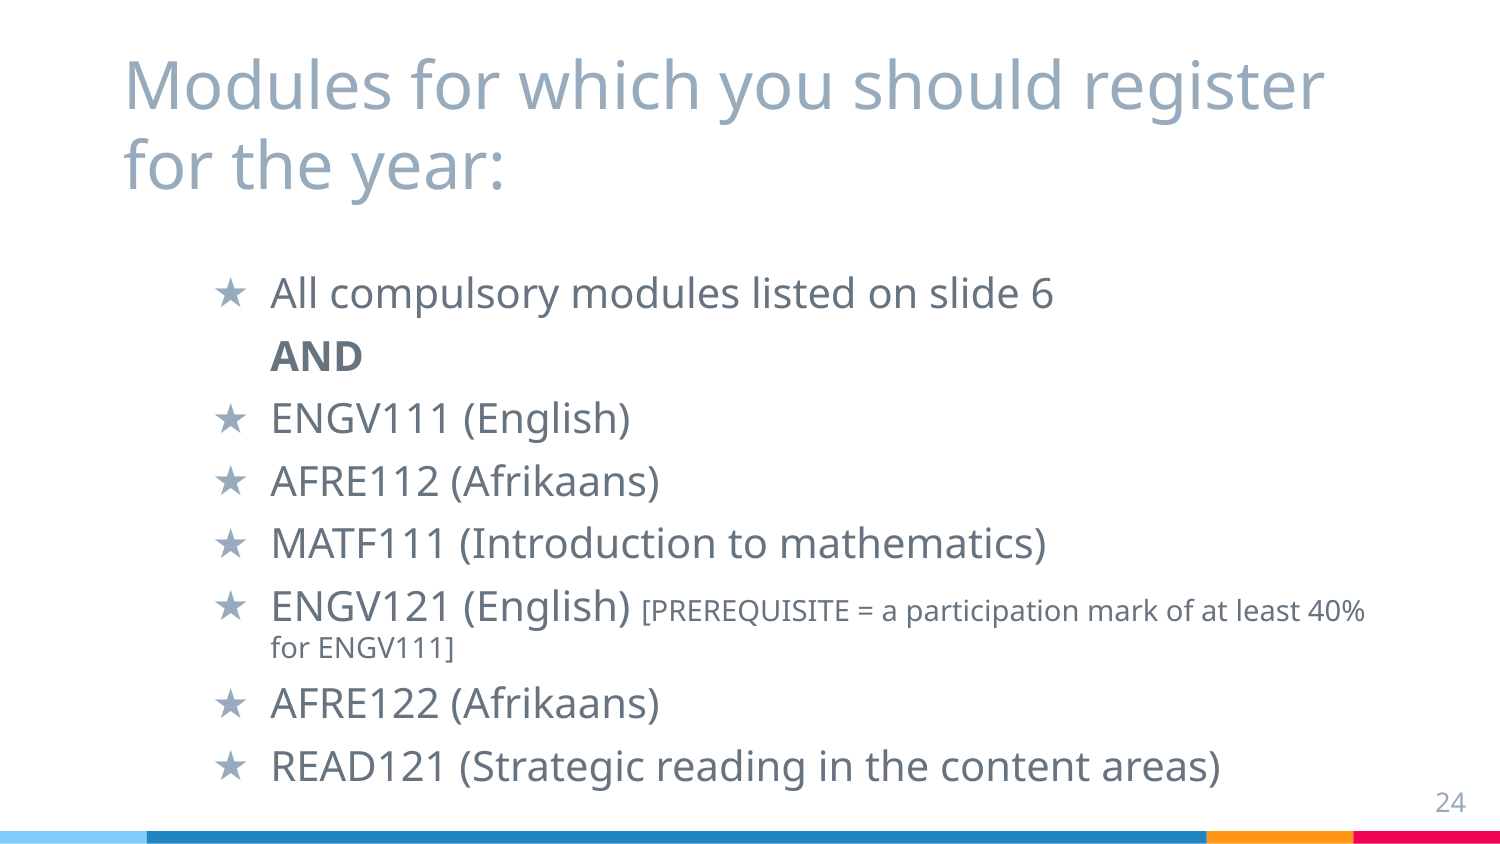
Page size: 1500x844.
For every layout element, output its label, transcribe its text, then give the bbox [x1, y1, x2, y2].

list All compulsory modules listed on slide 6 AND ENGV111 (English) AFRE112 (Afrikaans) MATF111 (Introduction to mathematics) ENGV121 (English) [PREREQUISITE = a participation mark of at least 40% for ENGV111] AFRE122 (Afrikaans) READ121 (Strategic reading in the content areas) [180, 251, 1413, 815]
title Modules for which you should register for the year: [108, 110, 1396, 219]
slide_number 24 [1391, 770, 1482, 822]
